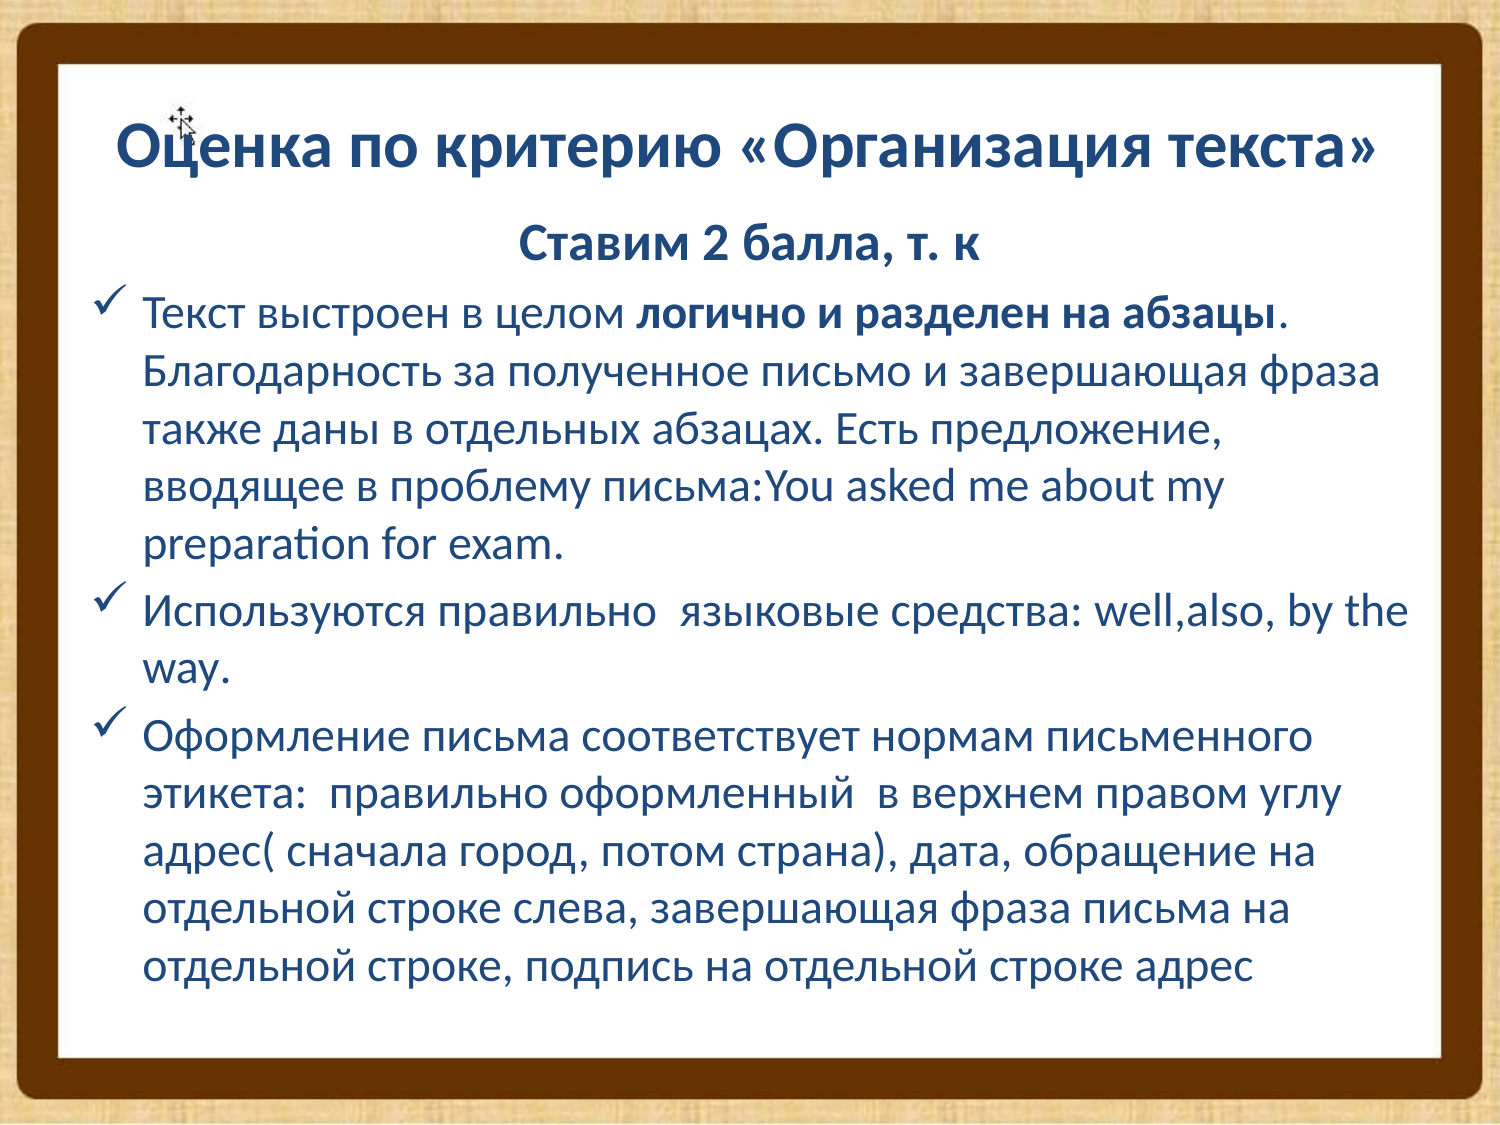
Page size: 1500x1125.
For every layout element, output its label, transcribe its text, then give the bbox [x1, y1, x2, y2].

picture [0, 0, 1500, 1125]
title Оценка по критерию «Организация текста» [74, 81, 1426, 198]
list Ставим 2 балла, т. к Текст выстроен в целом логично и разделен на абзацы. Благодарность за полученное письмо и завершающая фраза также даны в отдельных абзацах. Есть предложение, вводящее в проблему письма:You asked me about my preparation for exam. Используются правильно языковые средства: well,also, by the way. Оформление письма соответствует нормам письменного этикета: правильно оформленный в верхнем правом углу адрес( сначала город, потом страна), дата, обращение на отдельной строке слева, завершающая фраза письма на отдельной строке, подпись на отдельной строке адрес [74, 198, 1426, 1006]
